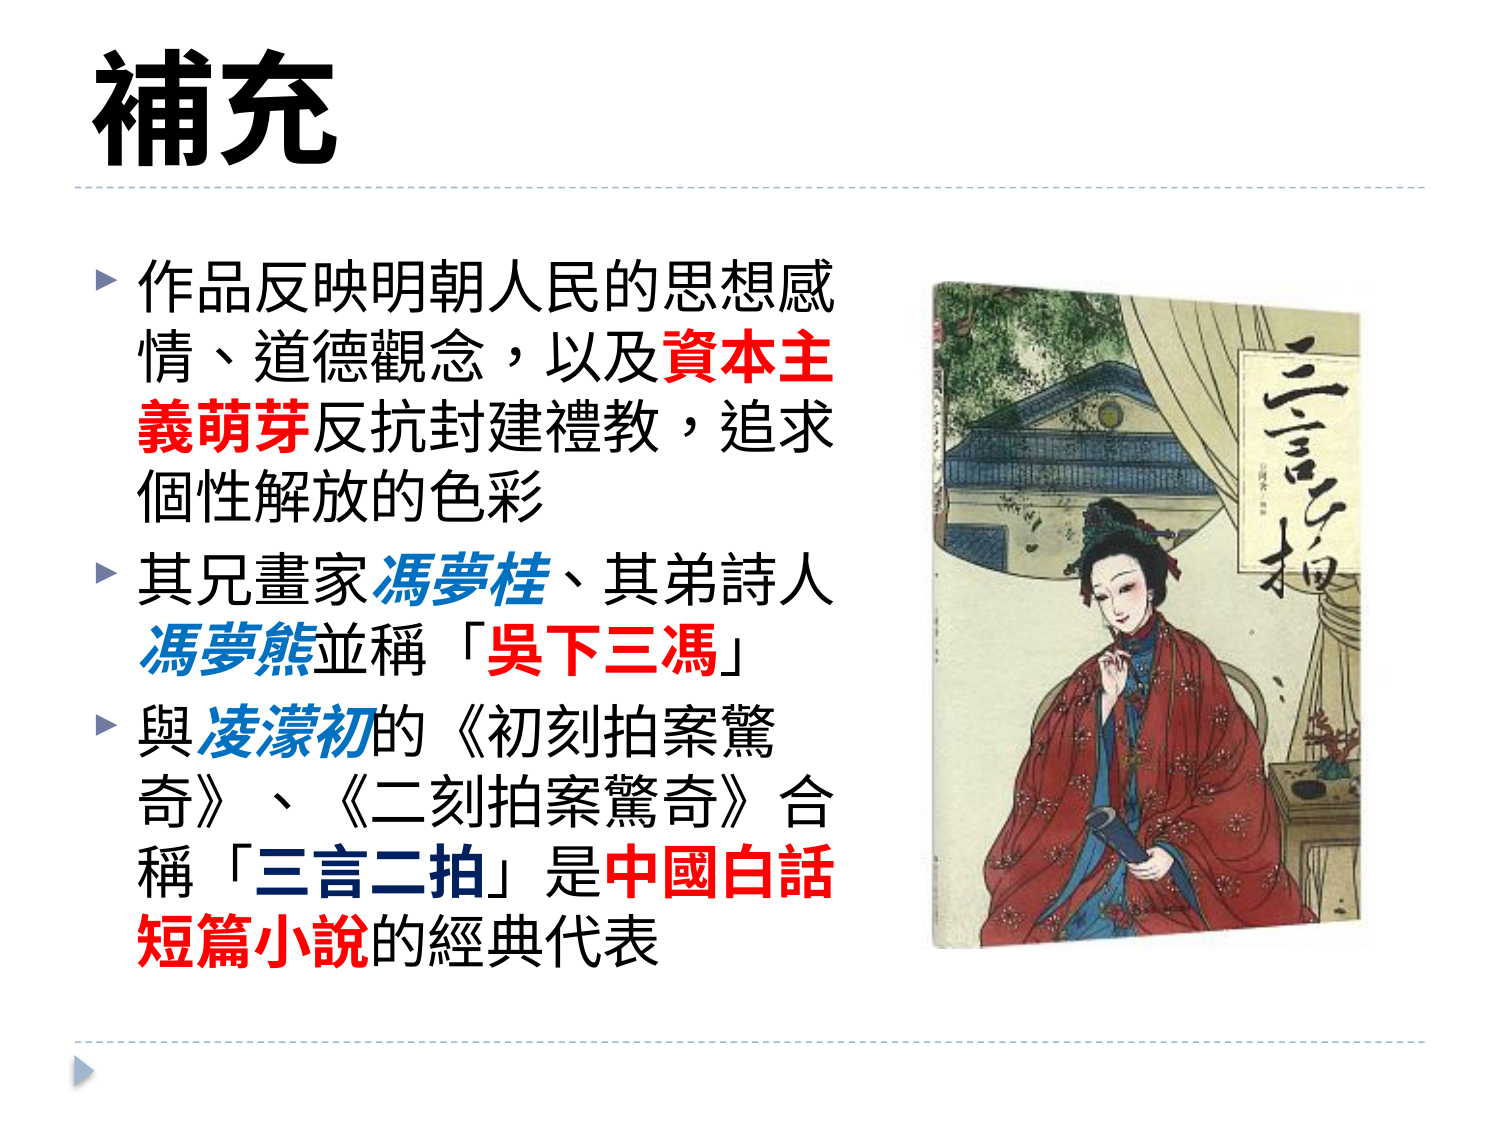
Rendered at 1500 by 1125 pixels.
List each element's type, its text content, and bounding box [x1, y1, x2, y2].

picture [835, 281, 1426, 949]
title 補充 [74, 24, 1426, 188]
list 作品反映明朝人民的思想感情、道德觀念，以及資本主義萌芽反抗封建禮教，追求個性解放的色彩 其兄畫家馮夢桂、其弟詩人馮夢熊並稱「吳下三馮」 與凌濛初的《初刻拍案驚奇》、《二刻拍案驚奇》合稱「三言二拍」是中國白話短篇小說的經典代表 [76, 242, 859, 1000]
